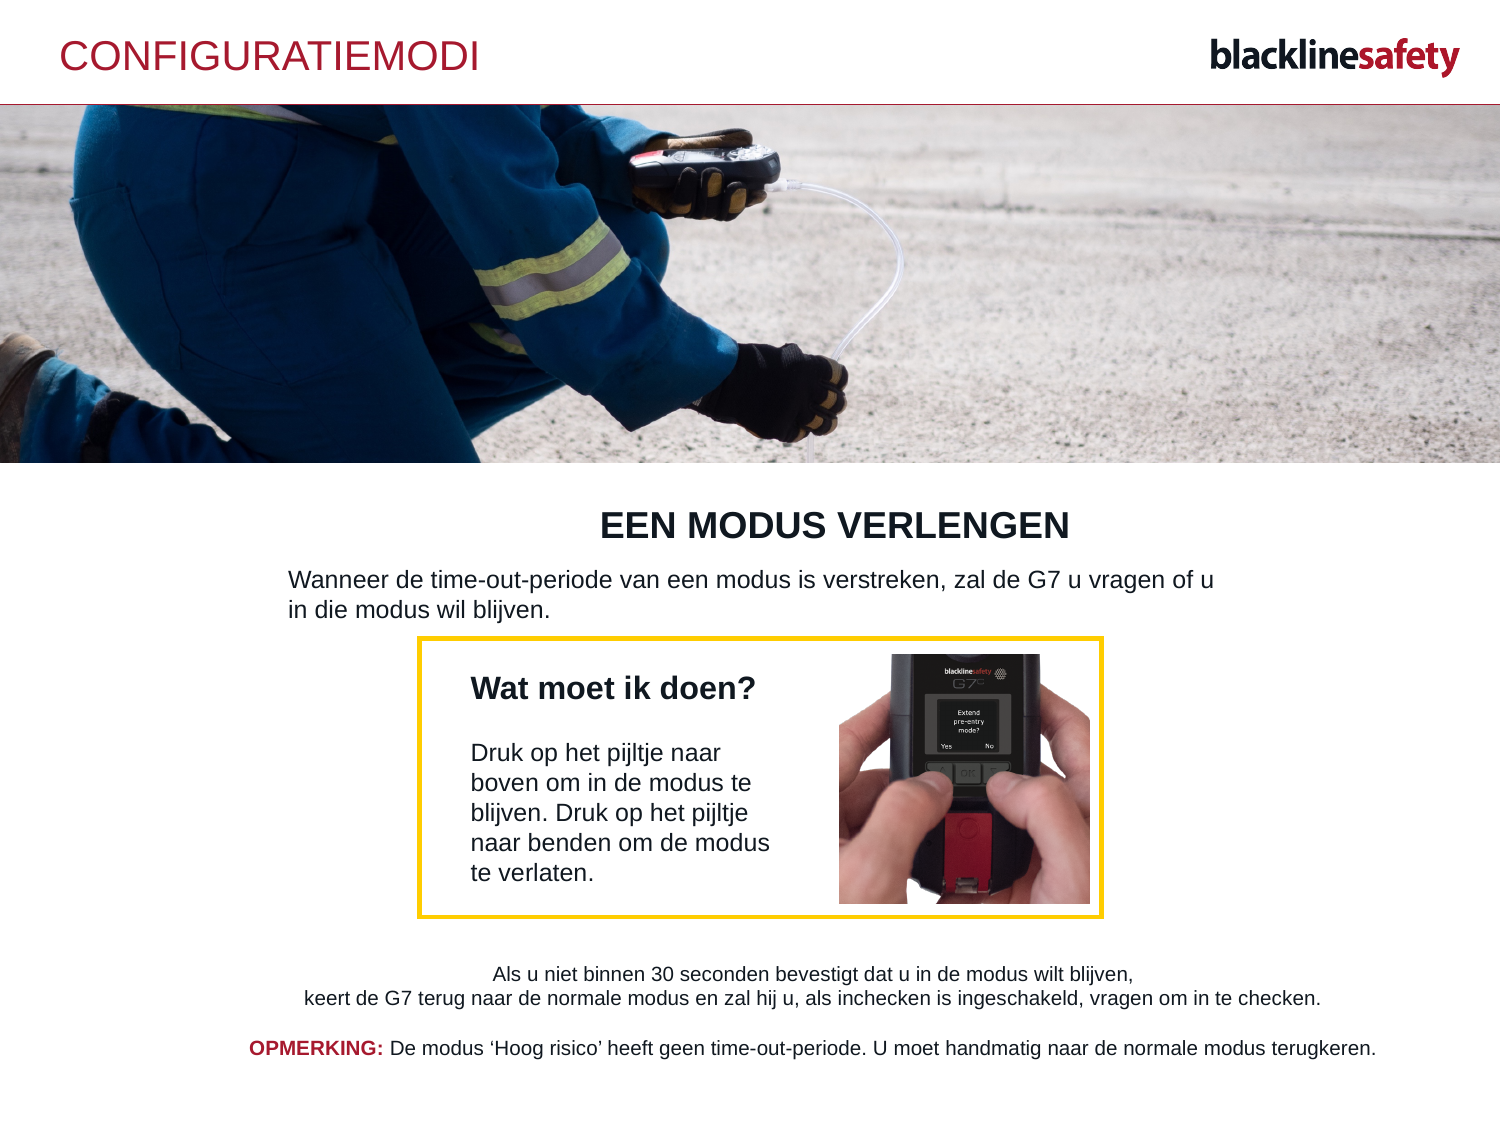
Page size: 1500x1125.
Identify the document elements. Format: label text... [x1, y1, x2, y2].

picture [0, 105, 1500, 463]
title CONFIGURATIEMODI [44, 19, 1102, 95]
picture [839, 654, 1090, 904]
text_box Als u niet binnen 30 seconden bevestigt dat u in de modus wilt blijven, keert de G7 terug naar de normale modus en zal hij u, als inchecken is ingeschakeld, vragen om in te checken. OPMERKING: De modus ‘Hoog risico’ heeft geen time-out-periode. U moet handmatig naar de normale modus terugkeren. [185, 952, 1416, 1090]
text_box [418, 637, 1103, 918]
text_box Wanneer de time-out-periode van een modus is verstreken, zal de G7 u vragen of u in die modus wil blijven. [243, 556, 1256, 632]
text_box EEN MODUS VERLENGEN [528, 498, 1142, 556]
picture [1211, 38, 1460, 78]
